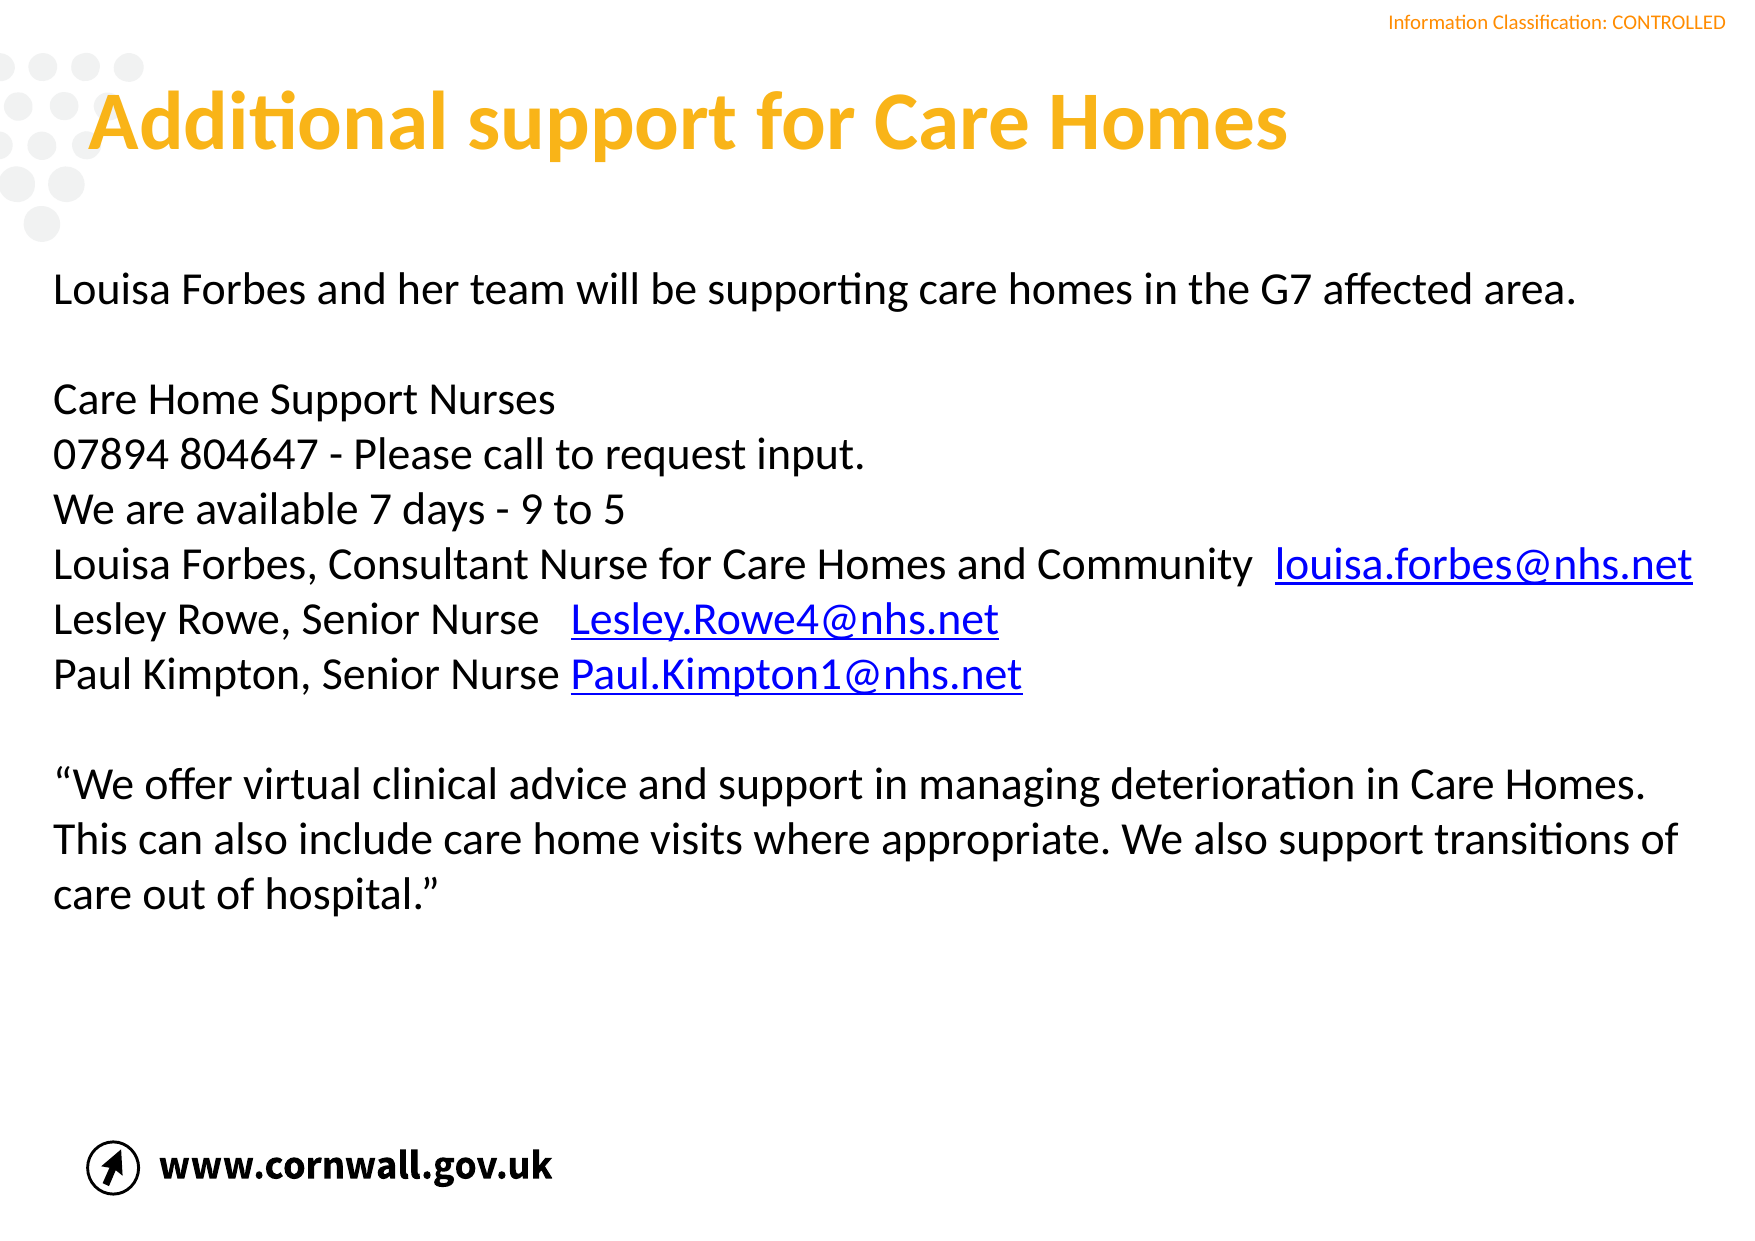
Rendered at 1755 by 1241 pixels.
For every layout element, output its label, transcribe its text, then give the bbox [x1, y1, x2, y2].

text_box Louisa Forbes and her team will be supporting care homes in the G7 affected area. Care Home Support Nurses 07894 804647 - Please call to request input. We are available 7 days - 9 to 5 Louisa Forbes, Consultant Nurse for Care Homes and Community louisa.forbes@nhs.net Lesley Rowe, Senior Nurse Lesley.Rowe4@nhs.net Paul Kimpton, Senior Nurse Paul.Kimpton1@nhs.net “We offer virtual clinical advice and support in managing deterioration in Care Homes. This can also include care home visits where appropriate. We also support transitions of care out of hospital.” [38, 251, 1716, 1037]
title Additional support for Care Homes [73, 49, 1667, 184]
